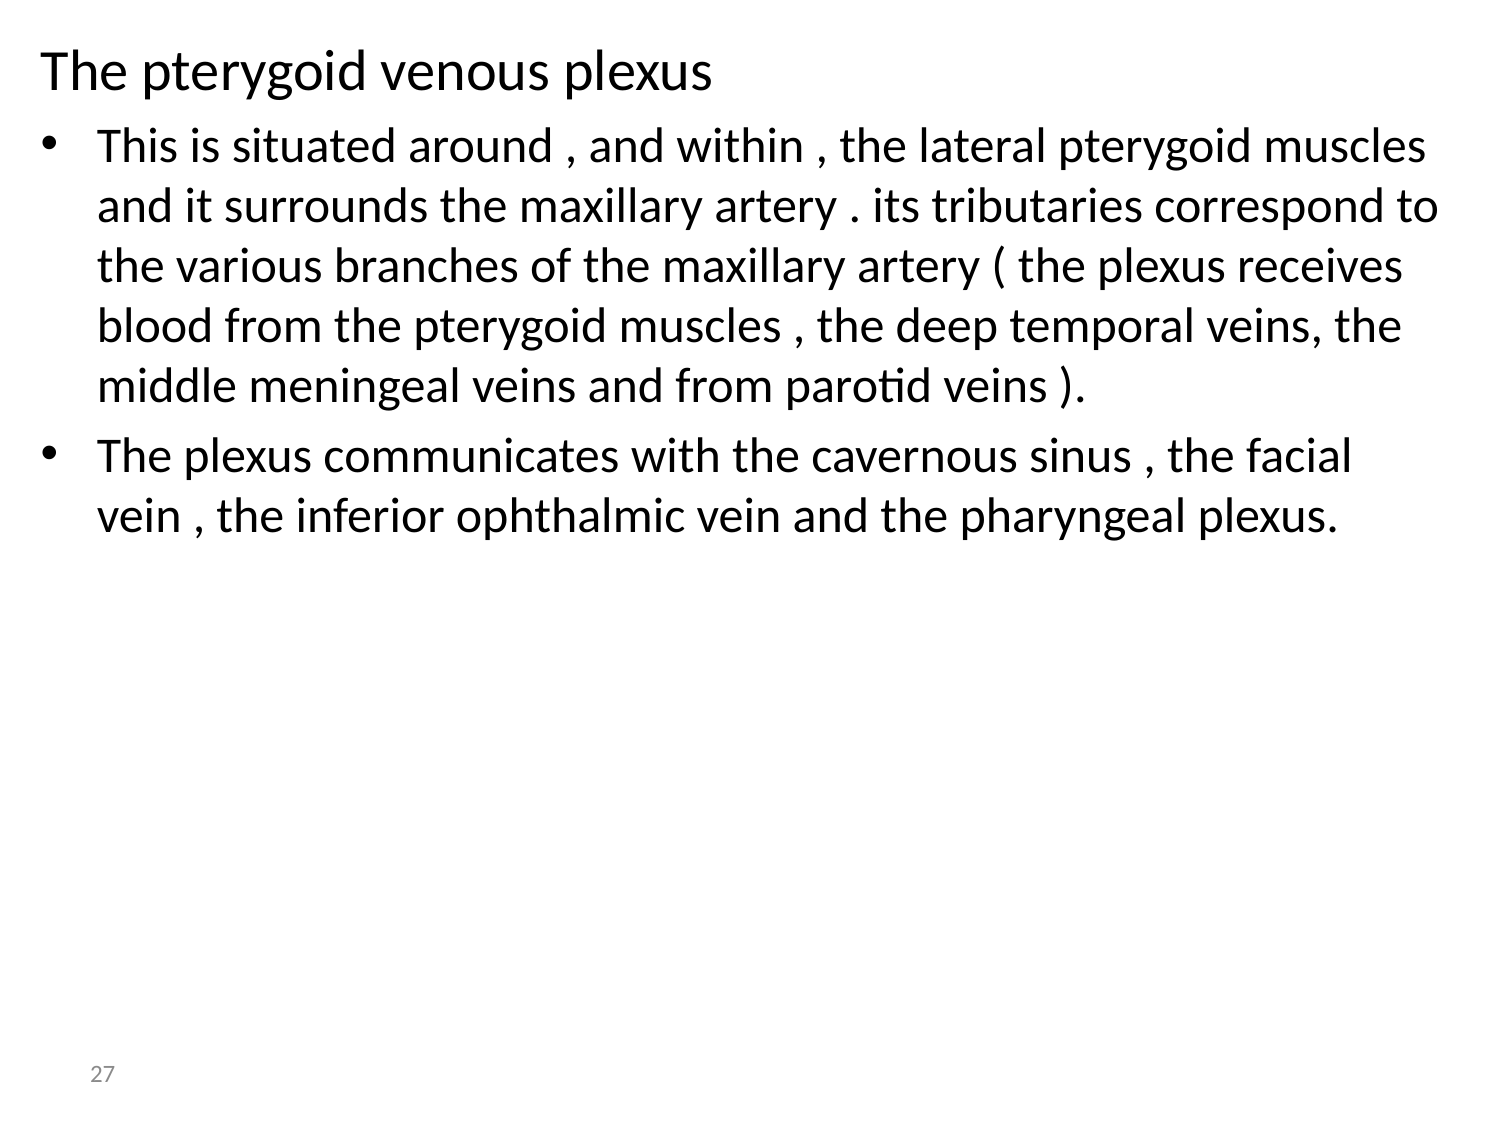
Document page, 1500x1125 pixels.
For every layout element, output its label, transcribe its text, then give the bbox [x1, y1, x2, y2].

slide_number 27 [75, 1042, 425, 1103]
list The pterygoid venous plexus This is situated around , and within , the lateral pterygoid muscles and it surrounds the maxillary artery . its tributaries correspond to the various branches of the maxillary artery ( the plexus receives blood from the pterygoid muscles , the deep temporal veins, the middle meningeal veins and from parotid veins ). The plexus communicates with the cavernous sinus , the facial vein , the inferior ophthalmic vein and the pharyngeal plexus. [25, 24, 1461, 1089]
